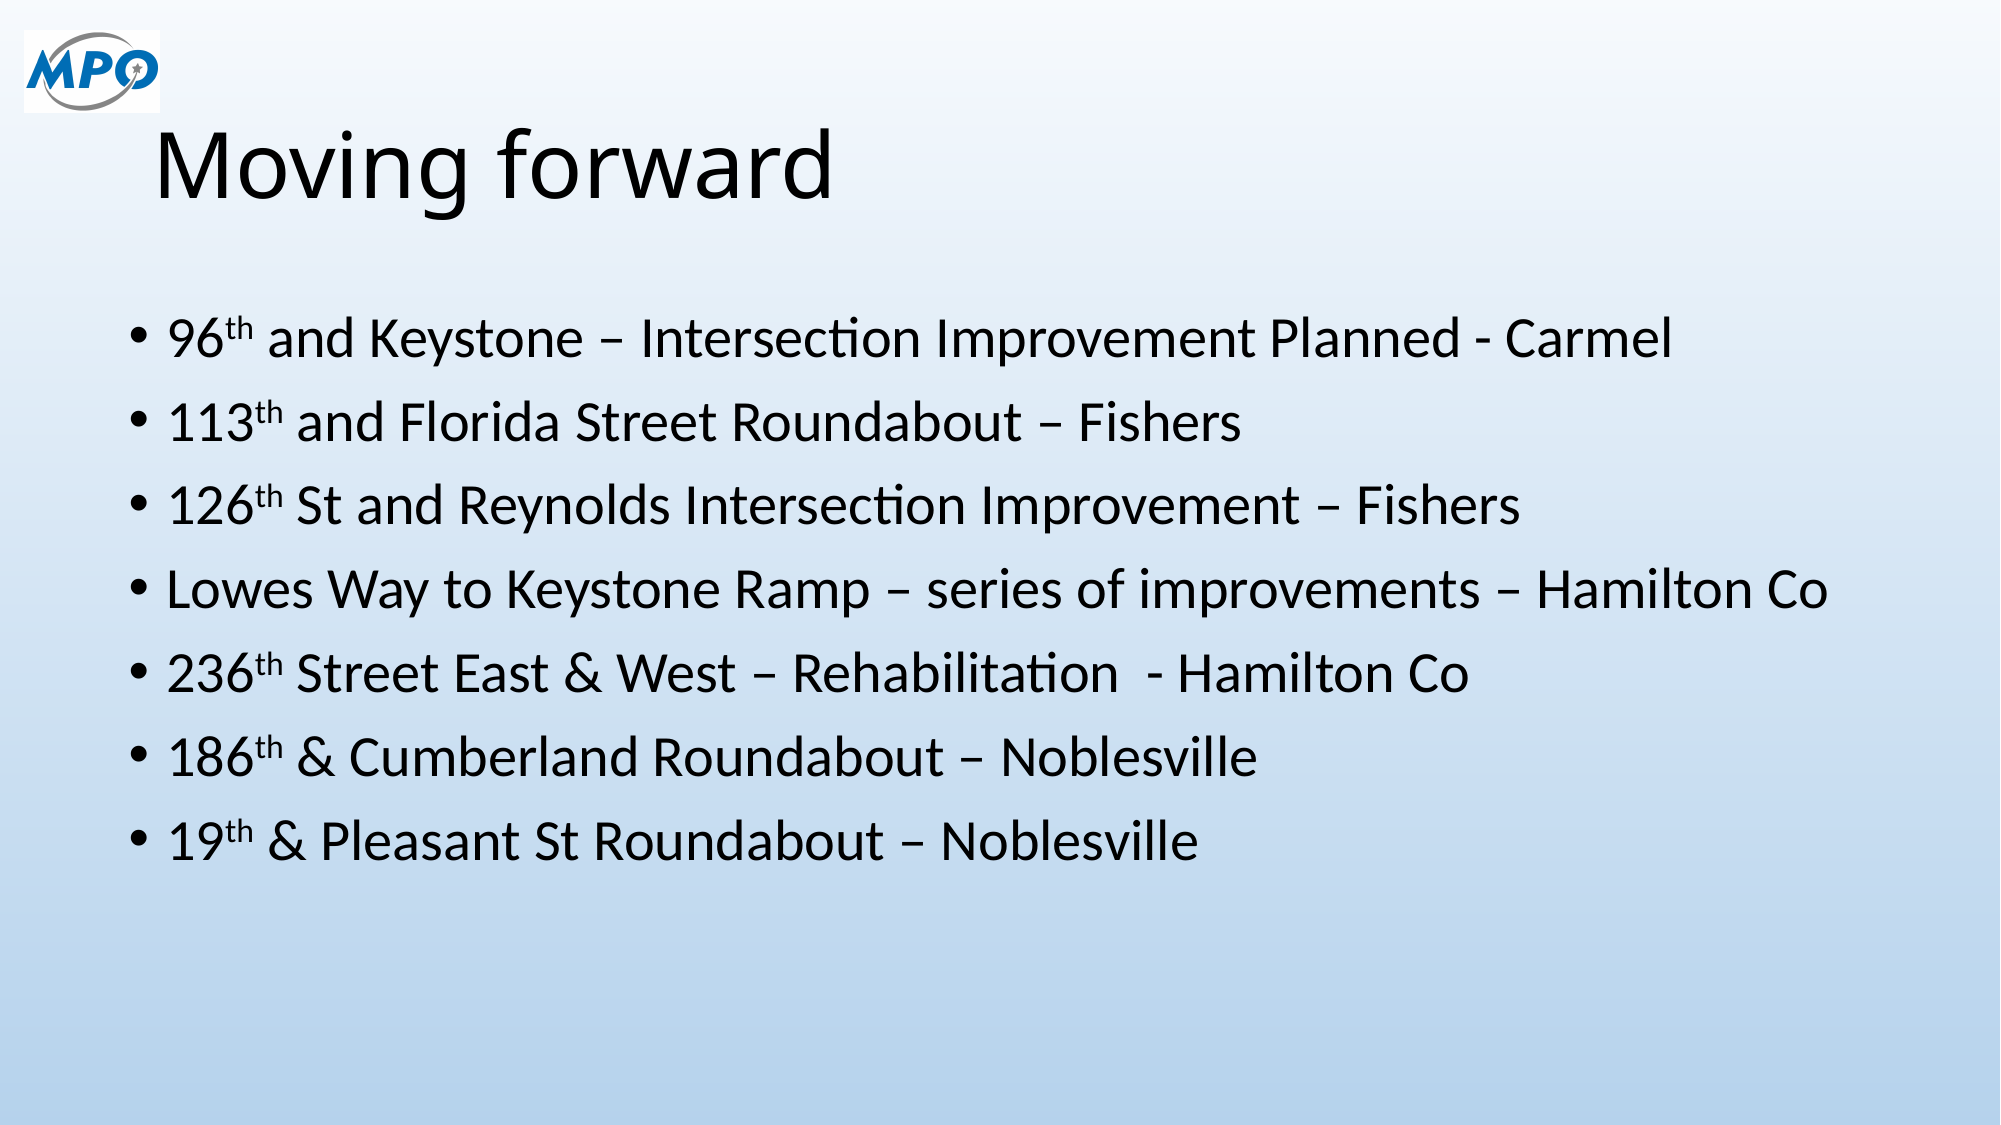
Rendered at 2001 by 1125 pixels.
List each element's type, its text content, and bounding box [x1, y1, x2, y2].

title Moving forward [137, 59, 1863, 278]
list 96th and Keystone – Intersection Improvement Planned - Carmel 113th and Florida Street Roundabout – Fishers 126th St and Reynolds Intersection Improvement – Fishers Lowes Way to Keystone Ramp – series of improvements – Hamilton Co 236th Street East & West – Rehabilitation - Hamilton Co 186th & Cumberland Roundabout – Noblesville 19th & Pleasant St Roundabout – Noblesville [113, 299, 1863, 1014]
picture [24, 30, 160, 113]
